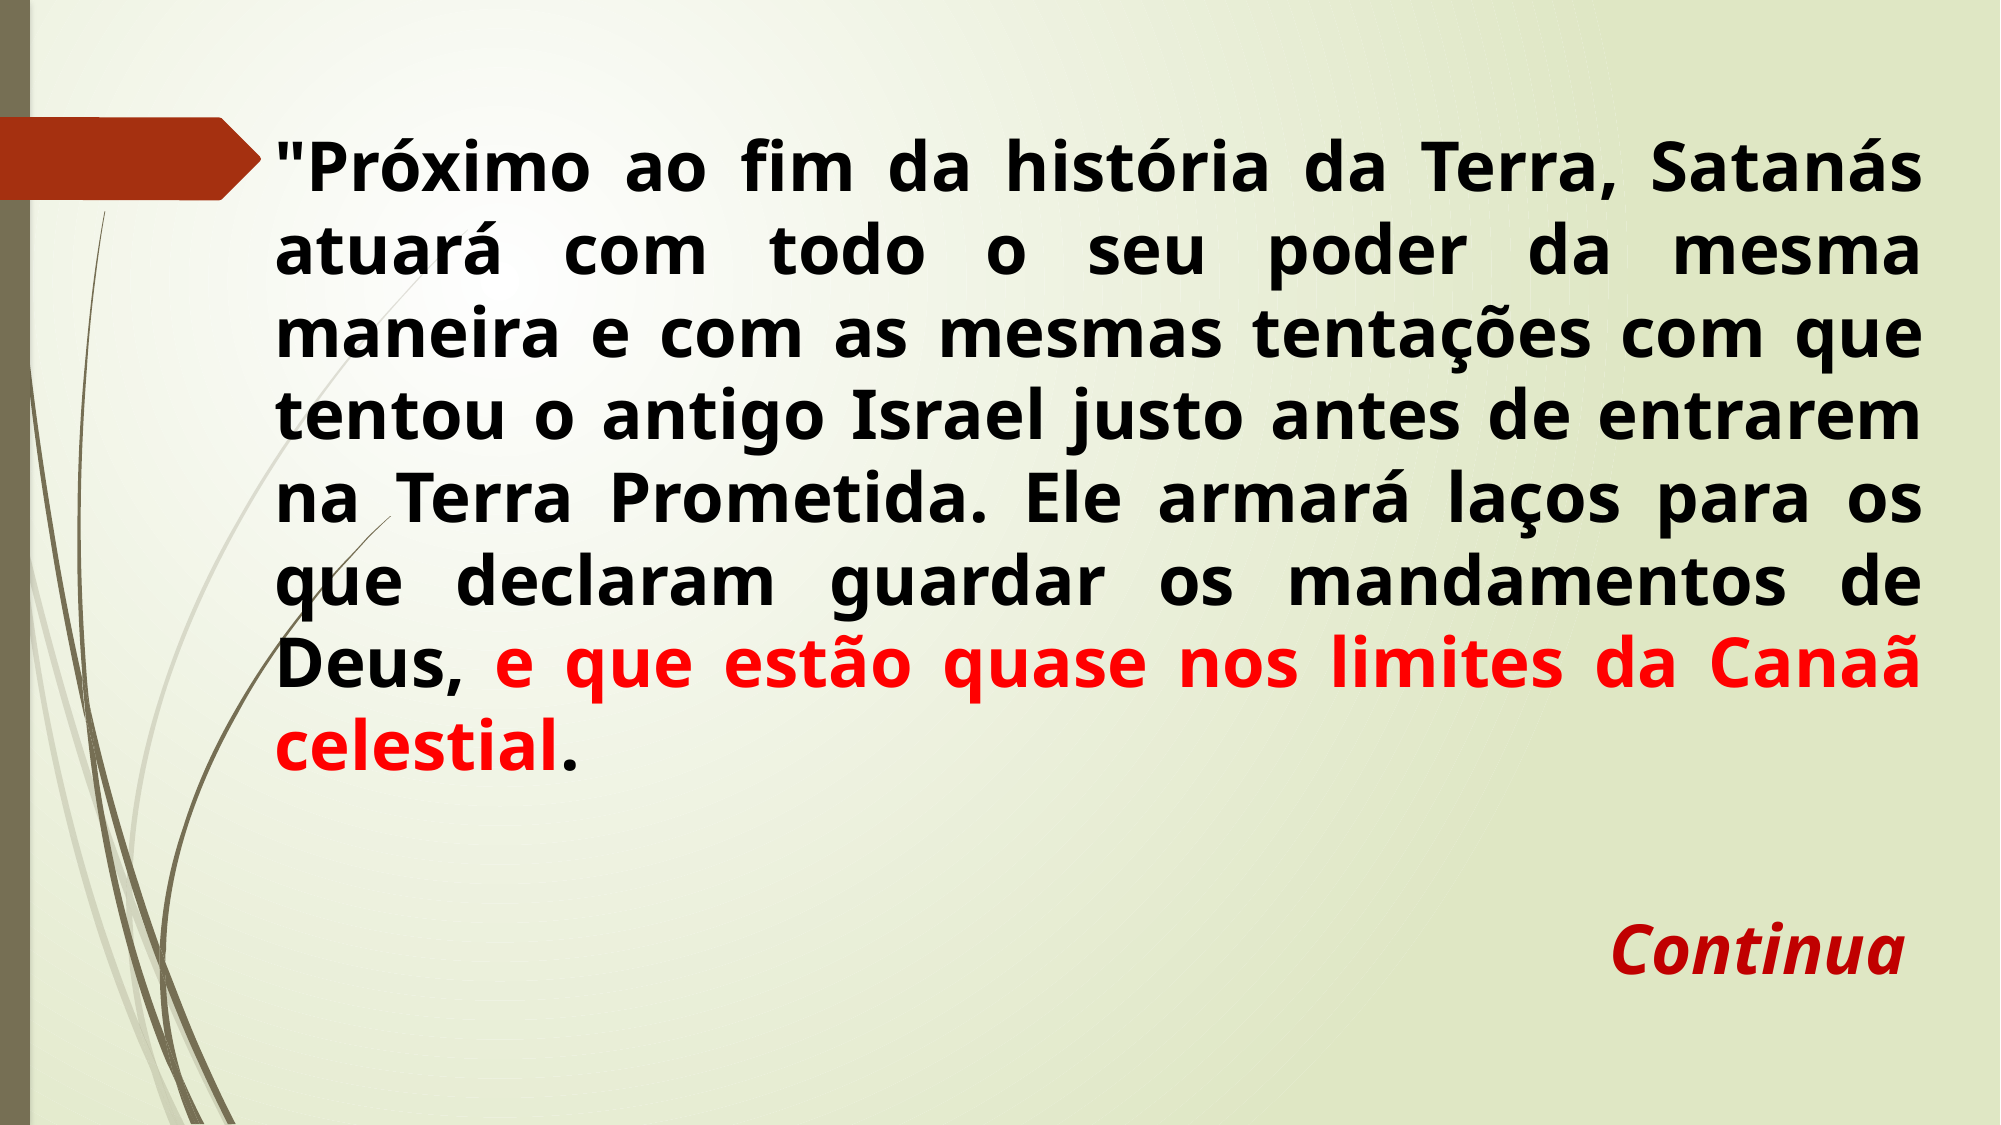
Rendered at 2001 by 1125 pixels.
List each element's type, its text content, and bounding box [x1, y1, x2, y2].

list "Próximo ao fim da história da Terra, Satanás atuará com todo o seu poder da mesma maneira e com as mesmas tentações com que tentou o antigo Israel justo antes de entrarem na Terra Prometida. Ele armará laços para os que declaram guardar os mandamentos de Deus, e que estão quase nos limites da Canaã celestial. Continua [259, 115, 1940, 1010]
